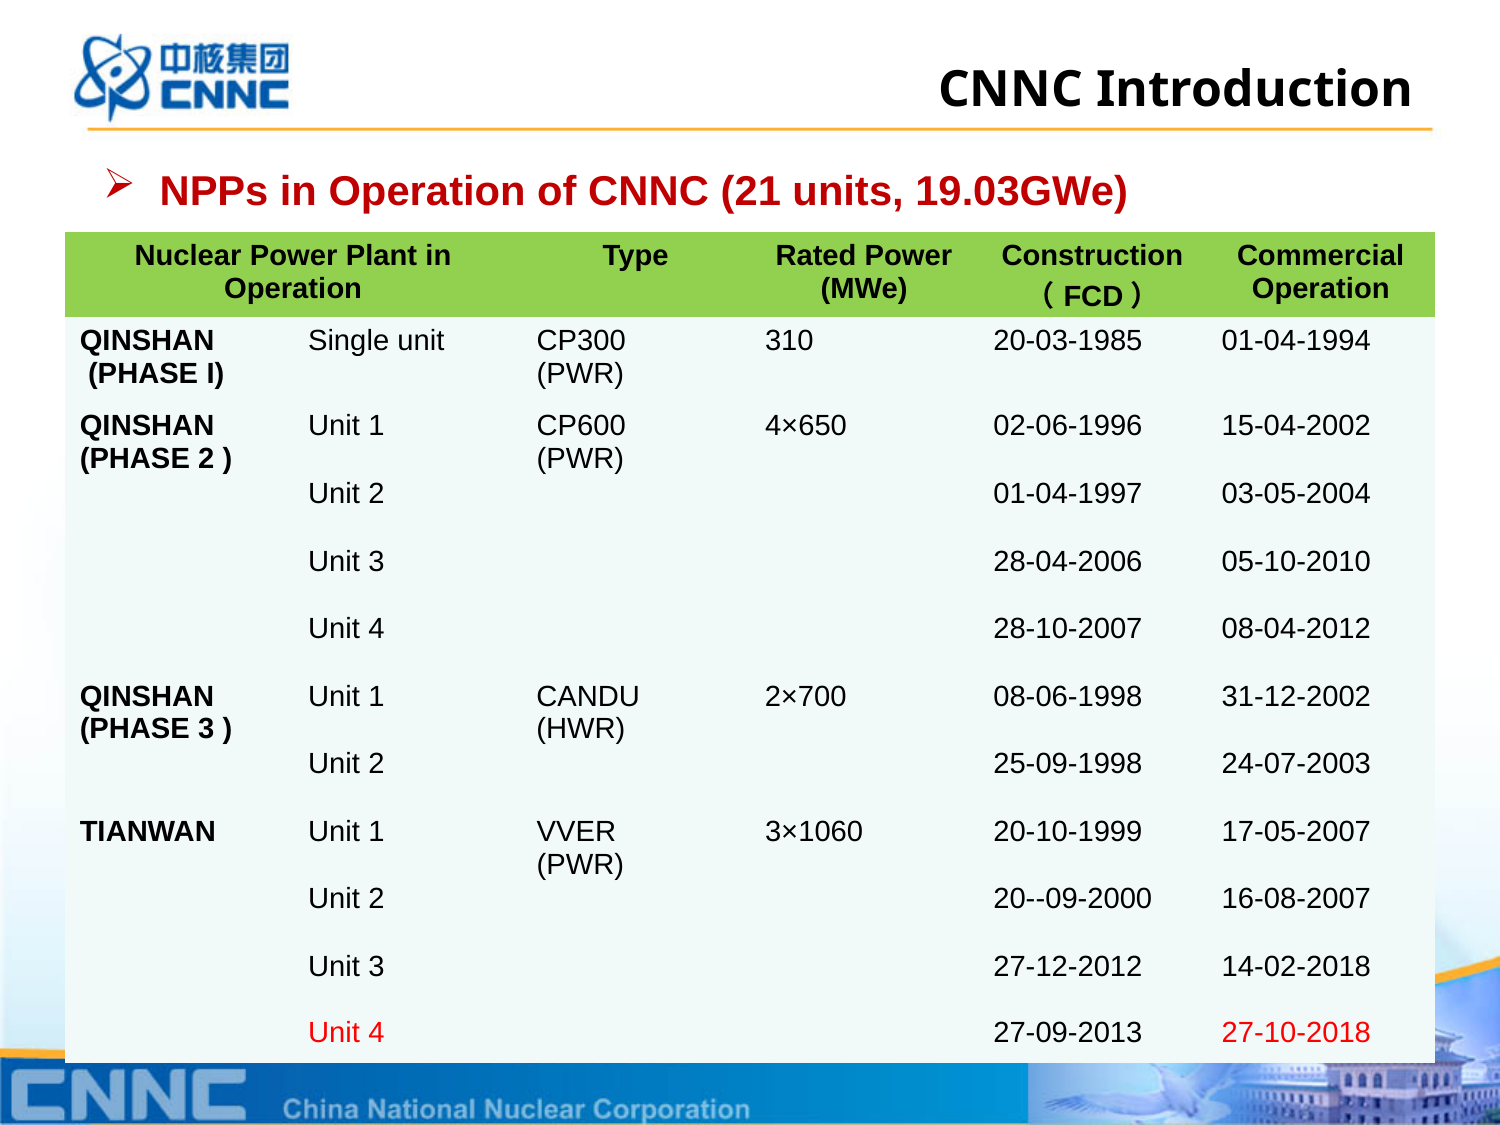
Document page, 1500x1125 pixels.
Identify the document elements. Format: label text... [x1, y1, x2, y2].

table_cell 08-06-1998 [978, 672, 1207, 740]
table_cell QINSHAN (PHASE 3 ) [65, 672, 293, 807]
table_cell Unit 4 [293, 605, 522, 672]
table_cell 20--09-2000 [978, 875, 1207, 943]
table_cell QINSHAN (PHASE I) [65, 317, 293, 402]
table_header Rated Power (MWe) [750, 232, 978, 317]
table_cell 02-06-1996 [978, 402, 1207, 469]
table_cell Unit 1 [293, 672, 522, 740]
table_cell 01-04-1994 [1207, 317, 1435, 402]
table_cell 4×650 [750, 402, 978, 672]
table_cell 28-04-2006 [978, 537, 1207, 605]
table_cell 31-12-2002 [1207, 672, 1435, 740]
table_cell 3×1060 [750, 807, 978, 1063]
table_cell 25-09-1998 [978, 740, 1207, 807]
table_header Type [522, 232, 750, 317]
table_cell Unit 1 [293, 402, 522, 469]
table_cell QINSHAN (PHASE 2 ) [65, 402, 293, 672]
table_header Commercial Operation [1207, 232, 1435, 317]
table_header Construction （FCD） [978, 232, 1207, 317]
table_cell CP300 (PWR) [522, 317, 750, 402]
table_cell Unit 2 [293, 469, 522, 537]
table_cell 24-07-2003 [1207, 740, 1435, 807]
table_cell Unit 2 [293, 740, 522, 807]
table_header Nuclear Power Plant in Operation [65, 232, 522, 317]
table_cell 03-05-2004 [1207, 469, 1435, 537]
table_cell 2×700 [750, 672, 978, 807]
table_cell TIANWAN [65, 807, 293, 1063]
table_cell 05-10-2010 [1207, 537, 1435, 605]
table_cell 14-02-2018 27-10-2018 [1207, 943, 1435, 1063]
table_cell 08-04-2012 [1207, 605, 1435, 672]
table_cell 20-03-1985 [978, 317, 1207, 402]
text_box CNNC Introduction [923, 48, 1429, 124]
table_cell 15-04-2002 [1207, 402, 1435, 469]
table_cell Unit 3 [293, 537, 522, 605]
table_cell CP600 (PWR) [522, 402, 750, 672]
table_cell 310 [750, 317, 978, 402]
text_box NPPs in Operation of CNNC (21 units, 19.03GWe) [88, 156, 1258, 221]
table_cell CANDU (HWR) [522, 672, 750, 807]
table_cell Unit 2 [293, 875, 522, 943]
table_cell 20-10-1999 [978, 807, 1207, 875]
table_cell Unit 3 Unit 4 [293, 943, 522, 1063]
table_cell 01-04-1997 [978, 469, 1207, 537]
table_cell VVER (PWR) [522, 807, 750, 1063]
picture [0, 0, 1500, 1125]
table_cell Unit 1 [293, 807, 522, 875]
table_cell Single unit [293, 317, 522, 402]
table_cell 17-05-2007 [1207, 807, 1435, 875]
table_cell 27-12-2012 27-09-2013 [978, 943, 1207, 1063]
table_cell 16-08-2007 [1207, 875, 1435, 943]
table_cell 28-10-2007 [978, 605, 1207, 672]
